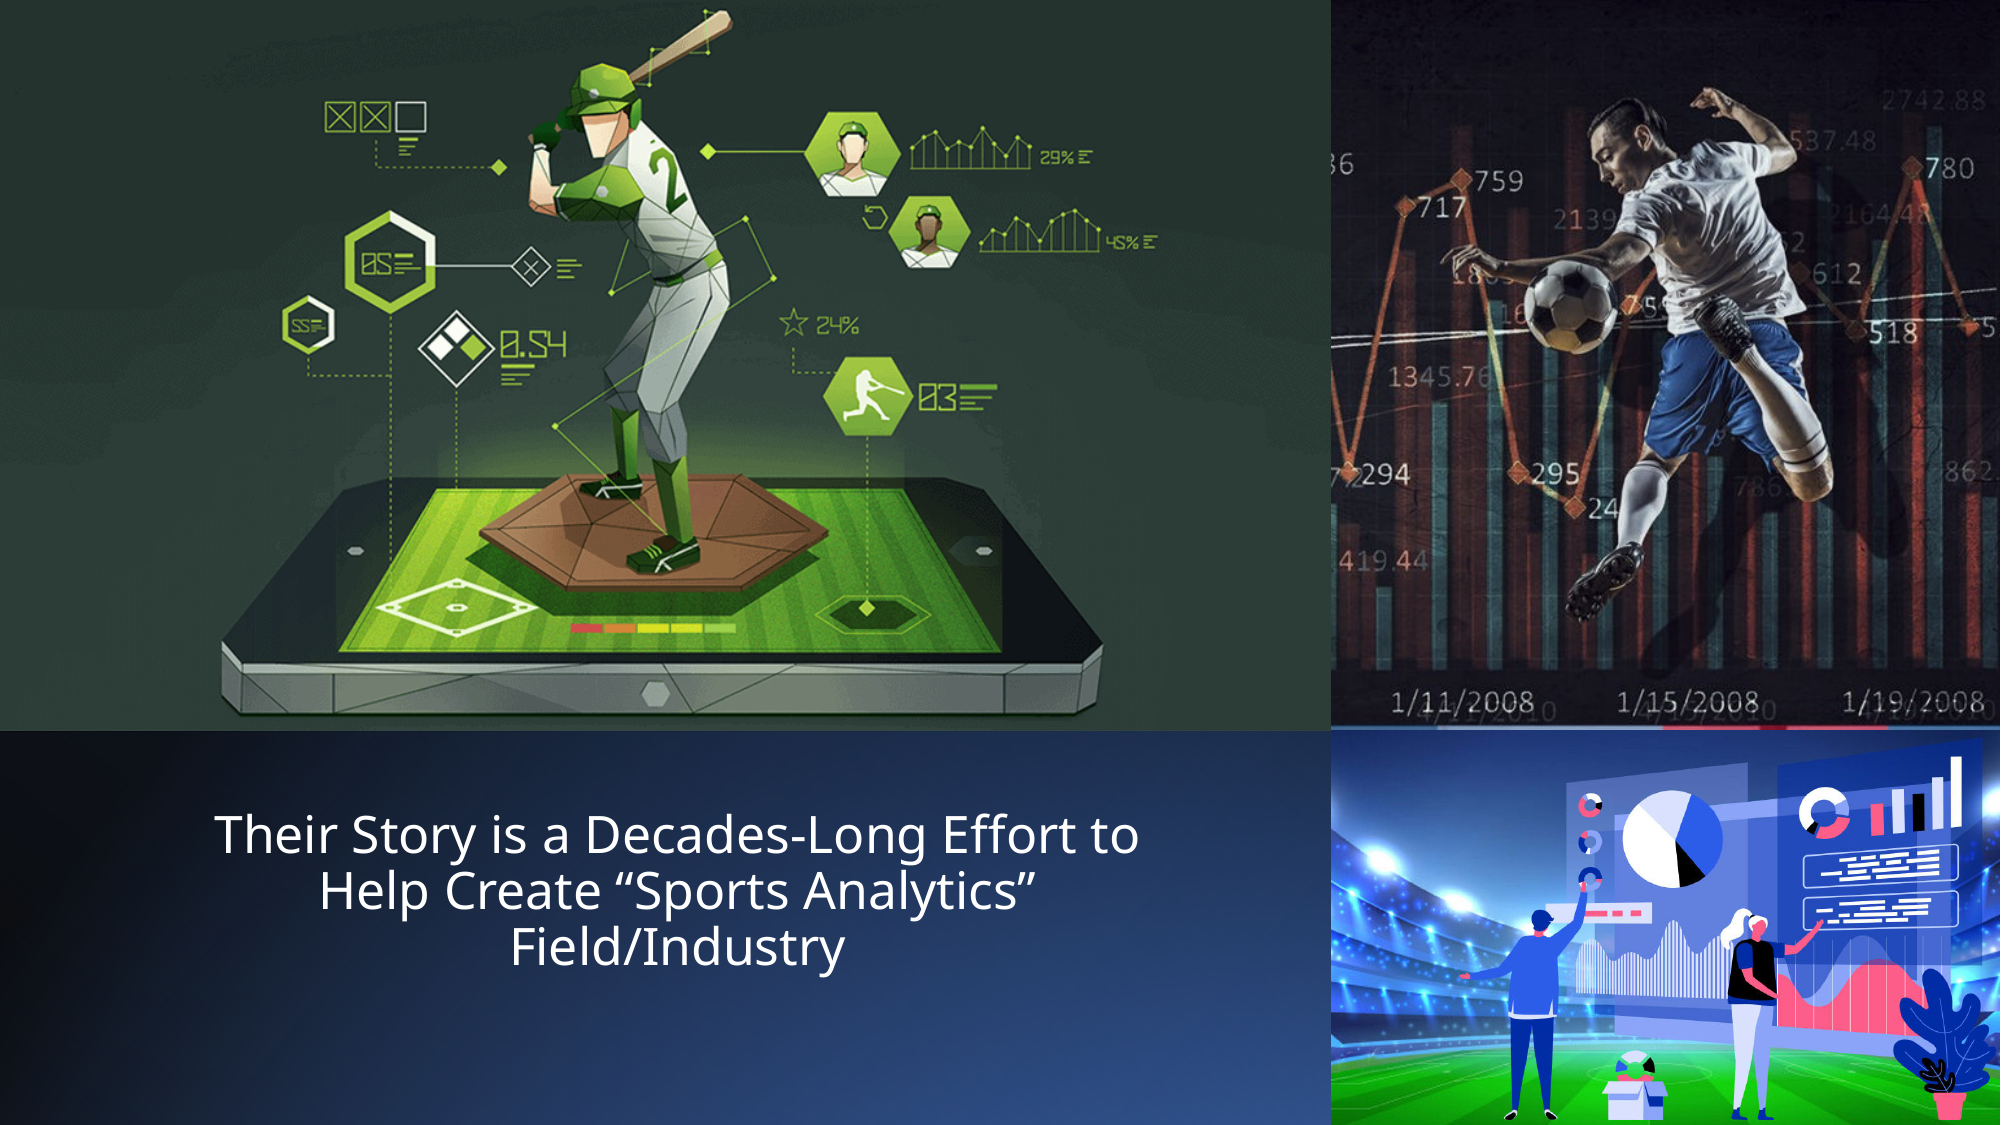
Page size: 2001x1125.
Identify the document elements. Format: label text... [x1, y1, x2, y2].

title Their Story is a Decades-Long Effort to Help Create “Sports Analytics” Field/Industry [156, 800, 1199, 984]
picture [1331, 0, 2000, 1125]
text_box [0, 733, 1331, 1125]
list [0, 0, 1331, 733]
